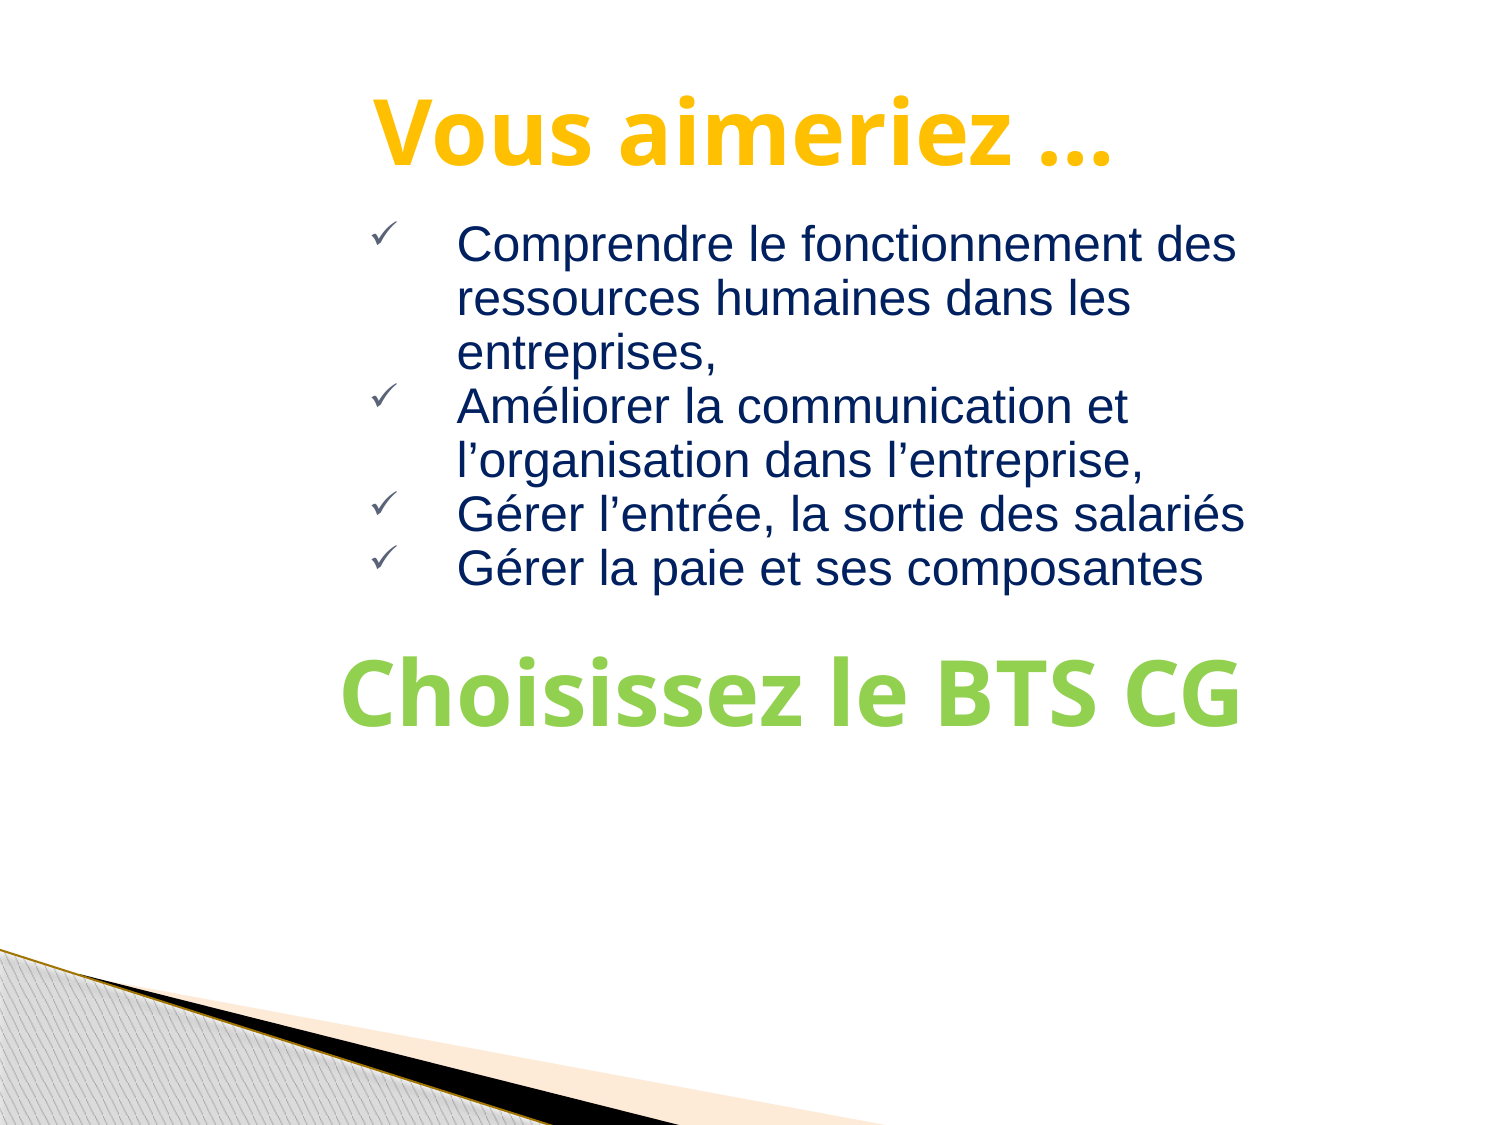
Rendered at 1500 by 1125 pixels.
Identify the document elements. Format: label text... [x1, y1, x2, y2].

text_box Comprendre le fonctionnement des ressources humaines dans les entreprises, Améliorer la communication et l’organisation dans l’entreprise, Gérer l’entrée, la sortie des salariés Gérer la paie et ses composantes [353, 210, 1336, 604]
text_box Choisissez le BTS CG [323, 627, 1261, 753]
text_box Vous aimeriez … [359, 66, 1131, 191]
